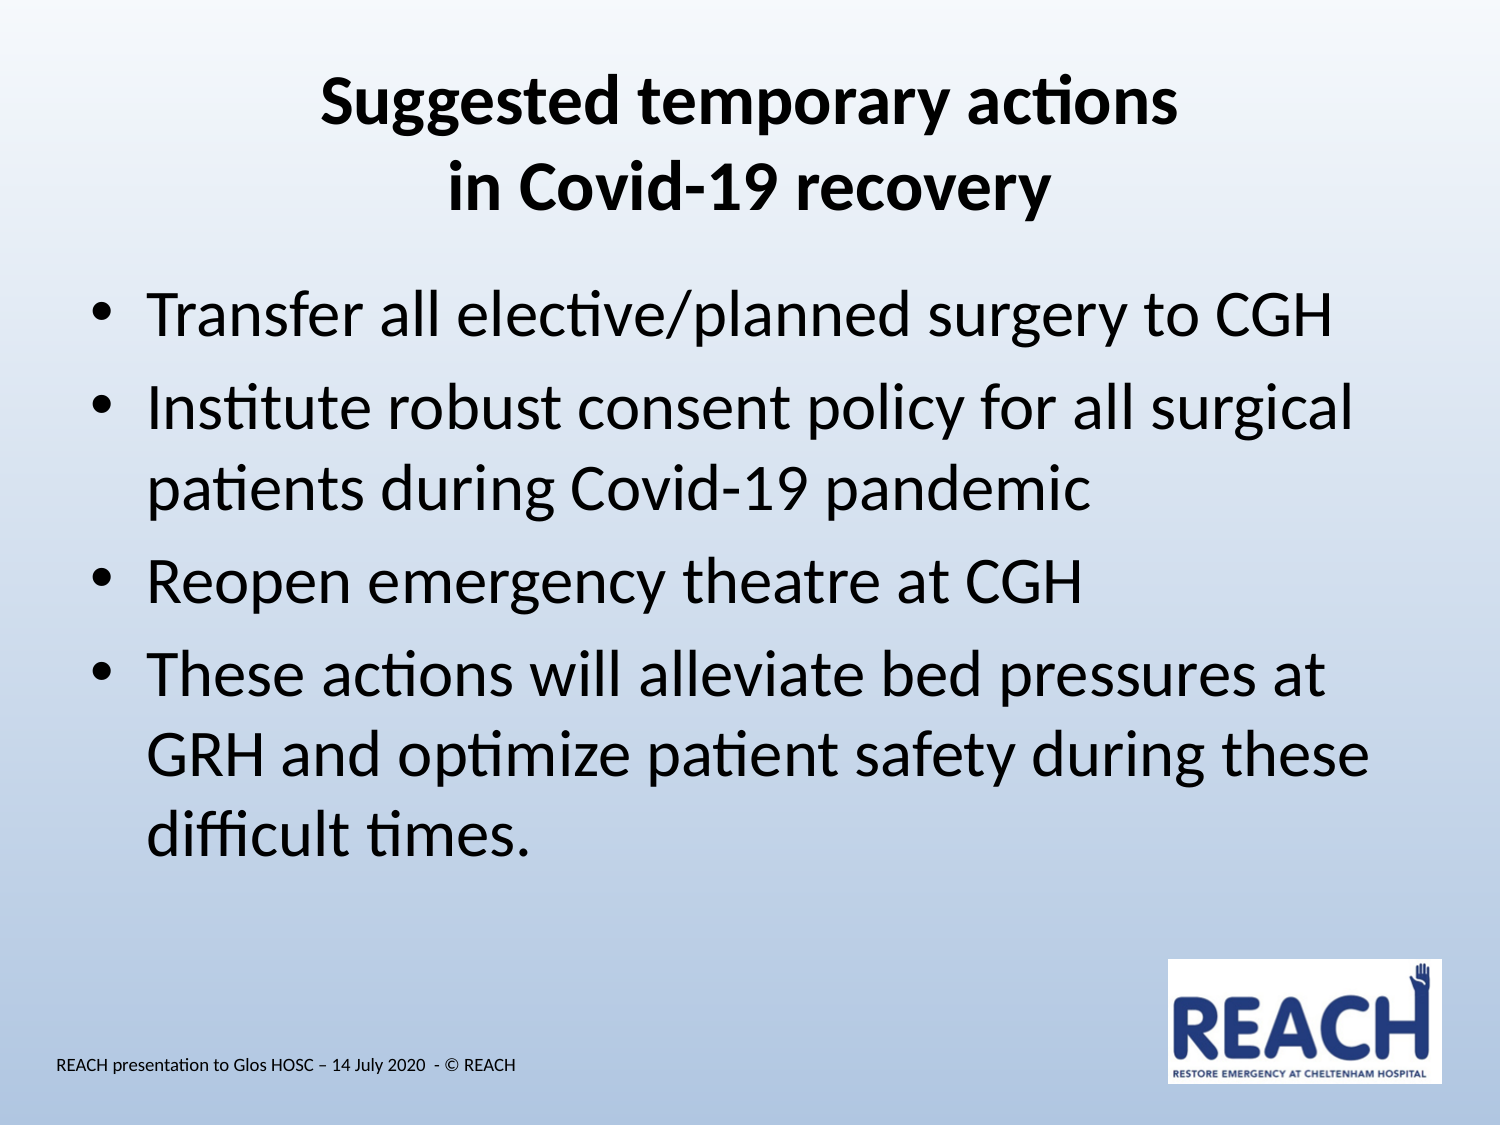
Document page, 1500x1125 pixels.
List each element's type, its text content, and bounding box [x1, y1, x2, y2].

title Suggested temporary actions in Covid-19 recovery [75, 45, 1425, 233]
picture [1168, 958, 1442, 1084]
text_box REACH presentation to Glos HOSC – 14 July 2020 - © REACH [41, 1045, 543, 1083]
list Transfer all elective/planned surgery to CGH Institute robust consent policy for all surgical patients during Covid-19 pandemic Reopen emergency theatre at CGH These actions will alleviate bed pressures at GRH and optimize patient safety during these difficult times. [75, 262, 1425, 1005]
